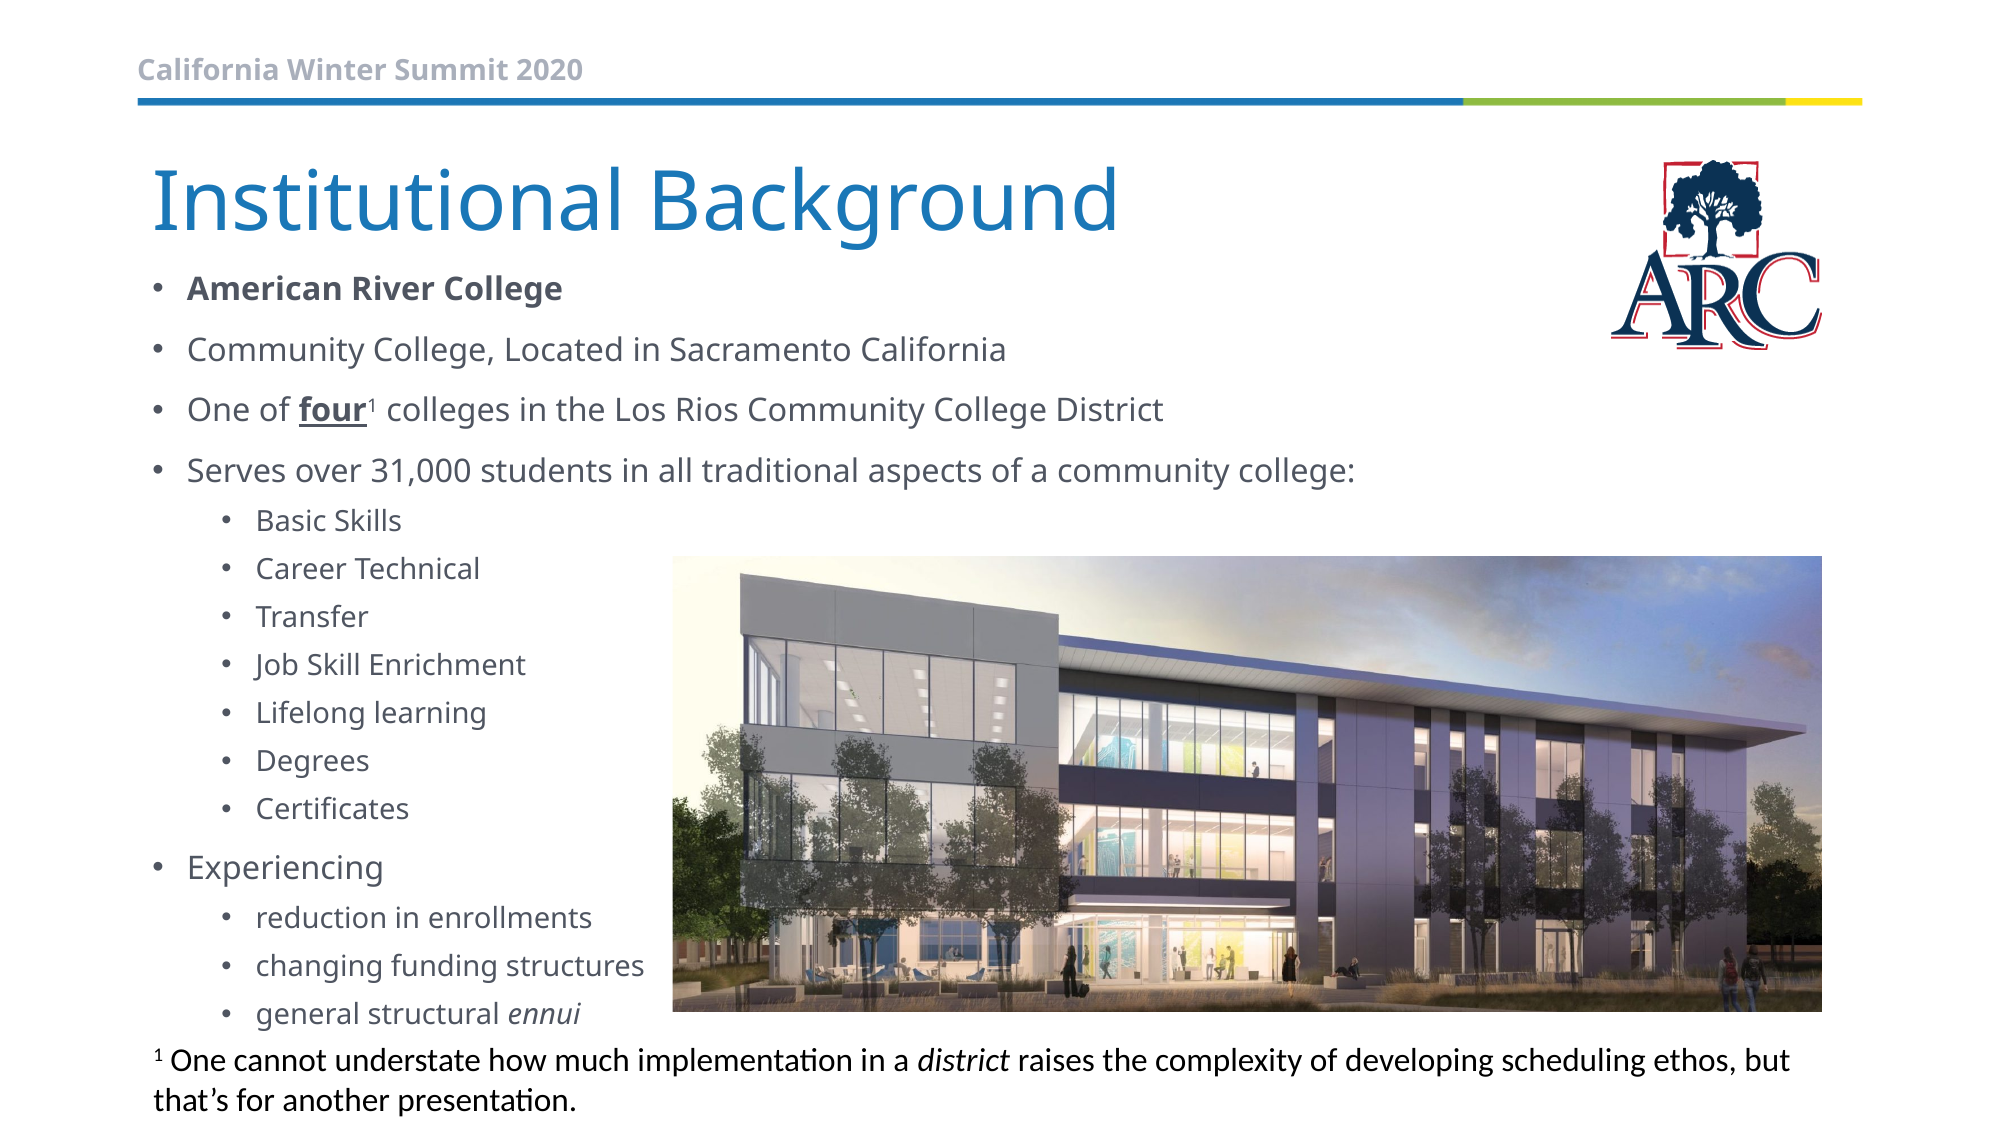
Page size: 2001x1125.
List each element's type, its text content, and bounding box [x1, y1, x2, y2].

picture [672, 556, 1822, 1012]
title Institutional Background [137, 130, 1863, 254]
picture [1610, 160, 1823, 350]
list American River College Community College, Located in Sacramento California One of four1 colleges in the Los Rios Community College District Serves over 31,000 students in all traditional aspects of a community college: Basic Skills Career Technical Transfer Job Skill Enrichment Lifelong learning Degrees Certificates Experiencing reduction in enrollments changing funding structures general structural ennui [137, 254, 1863, 1045]
text_box 1 One cannot understate how much implementation in a district raises the complexity of developing scheduling ethos, but that’s for another presentation. [138, 1031, 1864, 1125]
